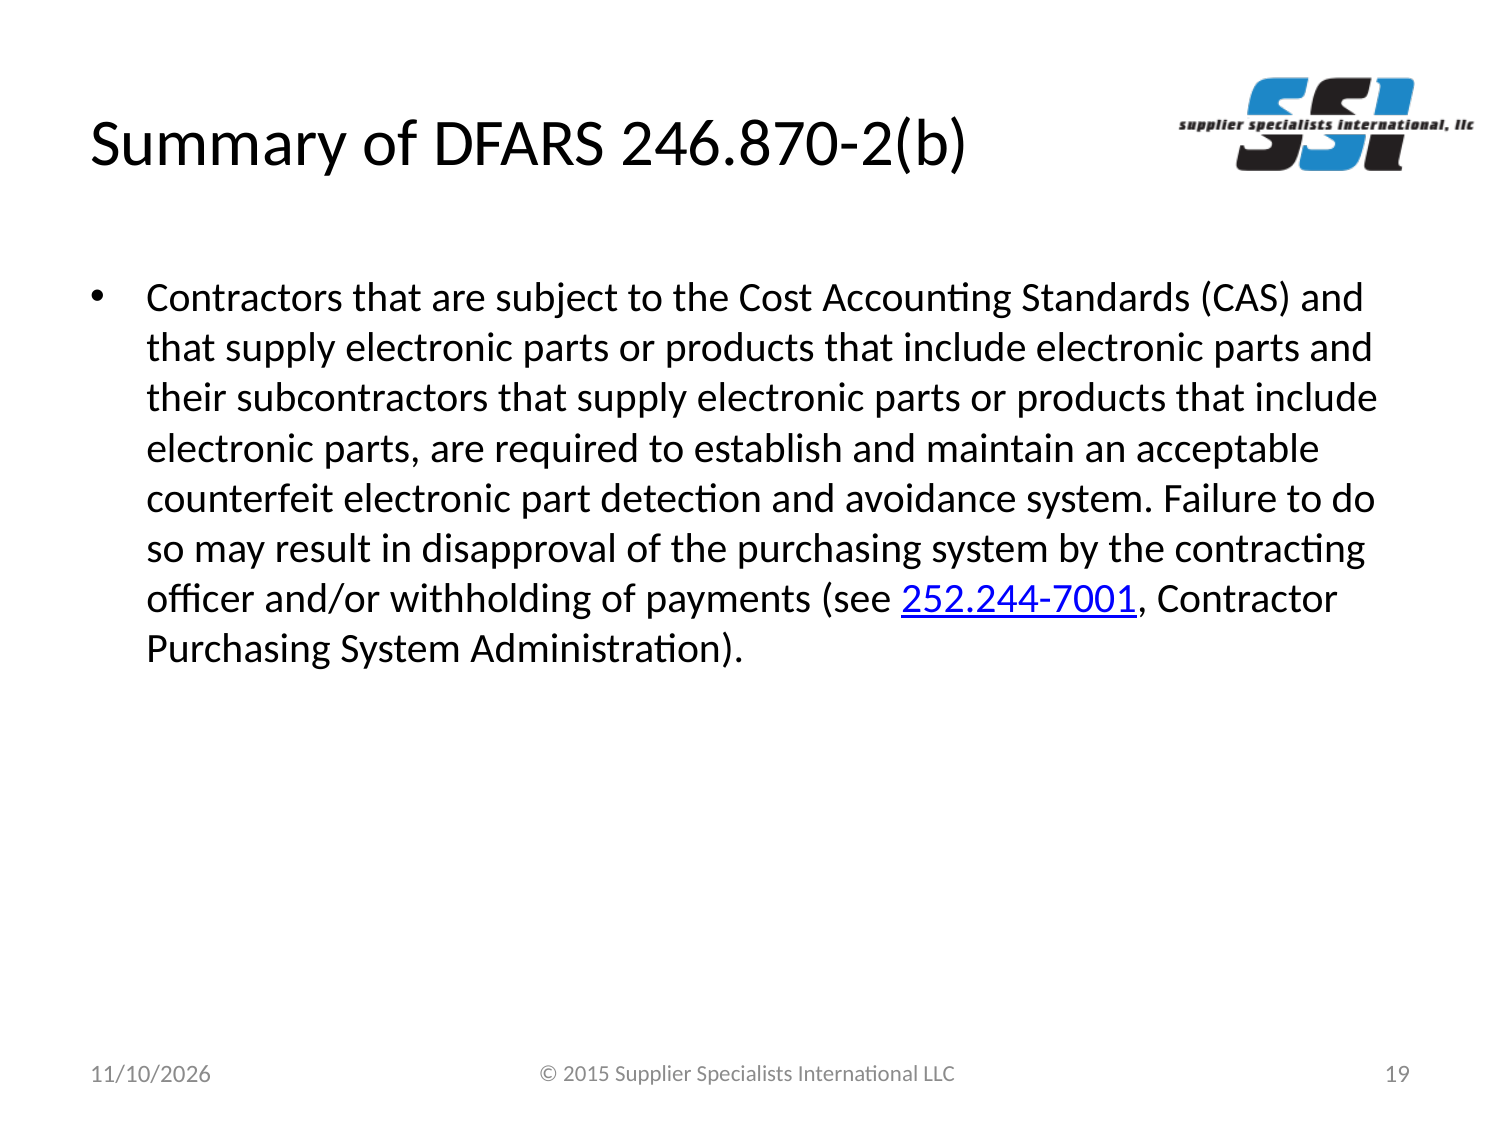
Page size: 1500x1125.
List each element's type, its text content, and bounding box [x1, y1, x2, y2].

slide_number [75, 1042, 425, 1103]
footer © 2015 Supplier Specialists International LLC [512, 1042, 988, 1103]
title Summary of DFARS 246.870-2(b) [75, 45, 1050, 233]
list Contractors that are subject to the Cost Accounting Standards (CAS) and that supply electronic parts or products that include electronic parts and their subcontractors that supply electronic parts or products that include electronic parts, are required to establish and maintain an acceptable counterfeit electronic part detection and avoidance system. Failure to do so may result in disapproval of the purchasing system by the contracting officer and/or withholding of payments (see 252.244-7001, Contractor Purchasing System Administration). [75, 262, 1425, 1005]
slide_number 19 [1074, 1042, 1425, 1103]
